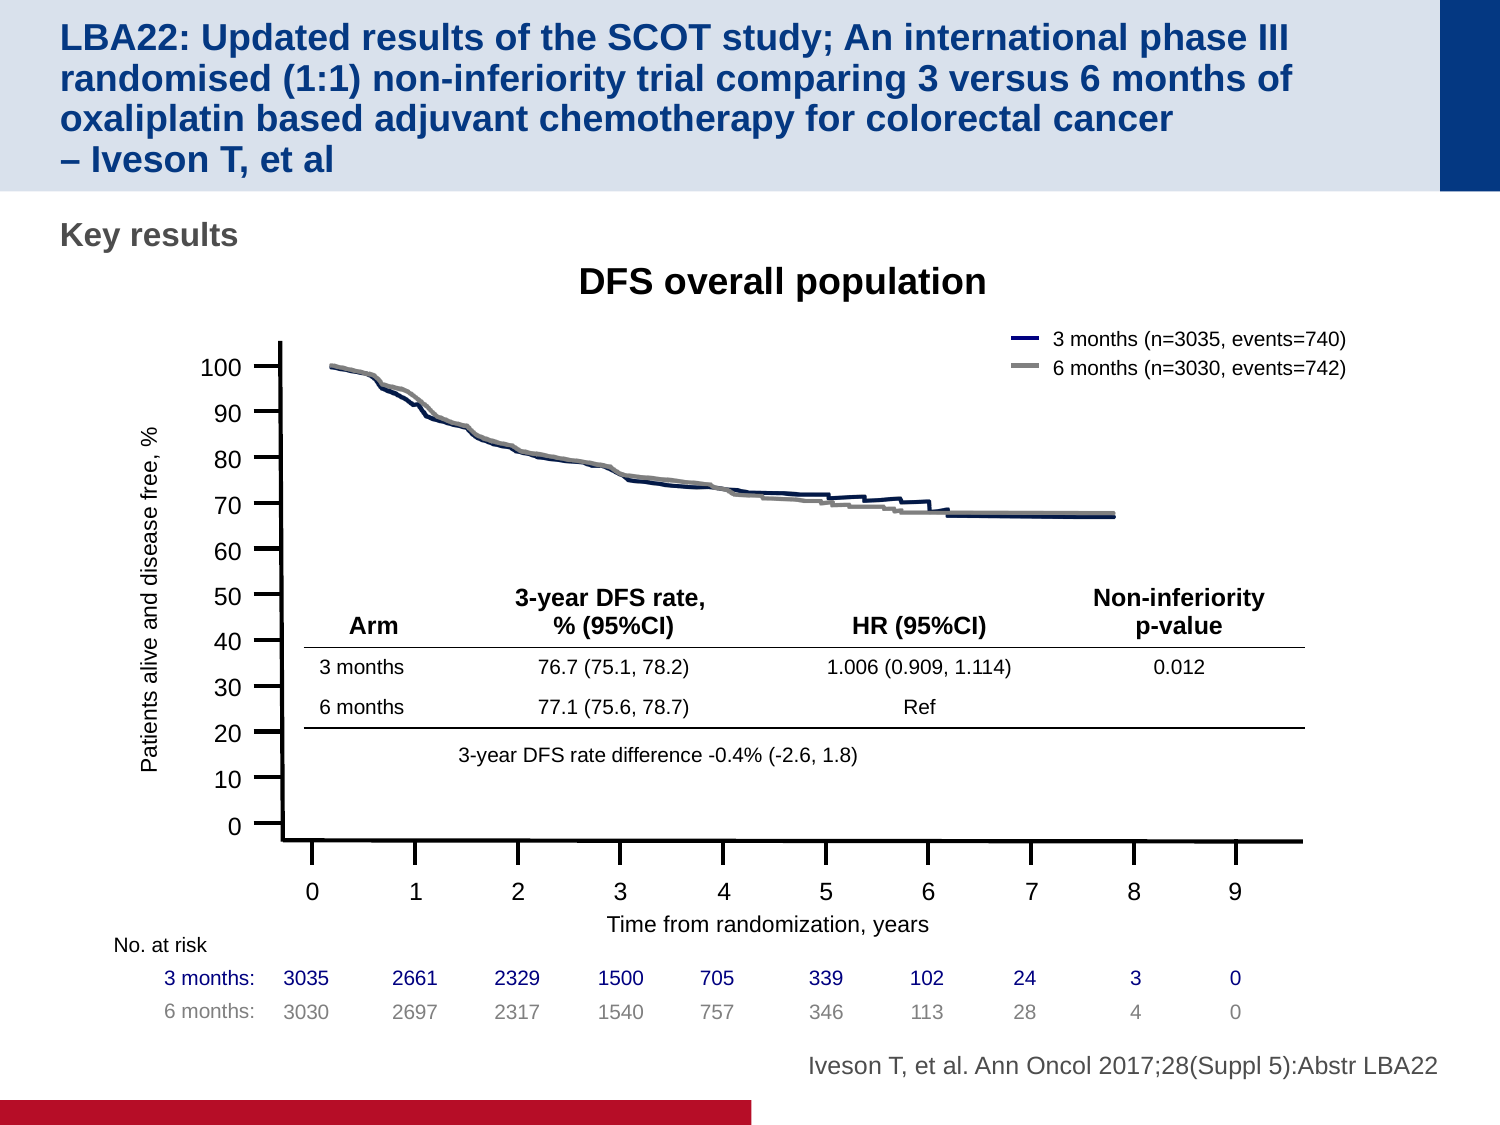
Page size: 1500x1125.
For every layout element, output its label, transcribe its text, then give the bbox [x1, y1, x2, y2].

list Key results [59, 205, 1441, 985]
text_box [126, 318, 1364, 946]
text_box DFS overall population [281, 250, 1285, 310]
title LBA22: Updated results of the SCOT study; An international phase III randomised (1:1) non-inferiority trial comparing 3 versus 6 months of oxaliplatin based adjuvant chemotherapy for colorectal cancer – Iveson T, et al [59, 29, 1412, 162]
list Iveson T, et al. Ann Oncol 2017;28(Suppl 5):Abstr LBA22 [762, 999, 1441, 1080]
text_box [97, 923, 1257, 1033]
